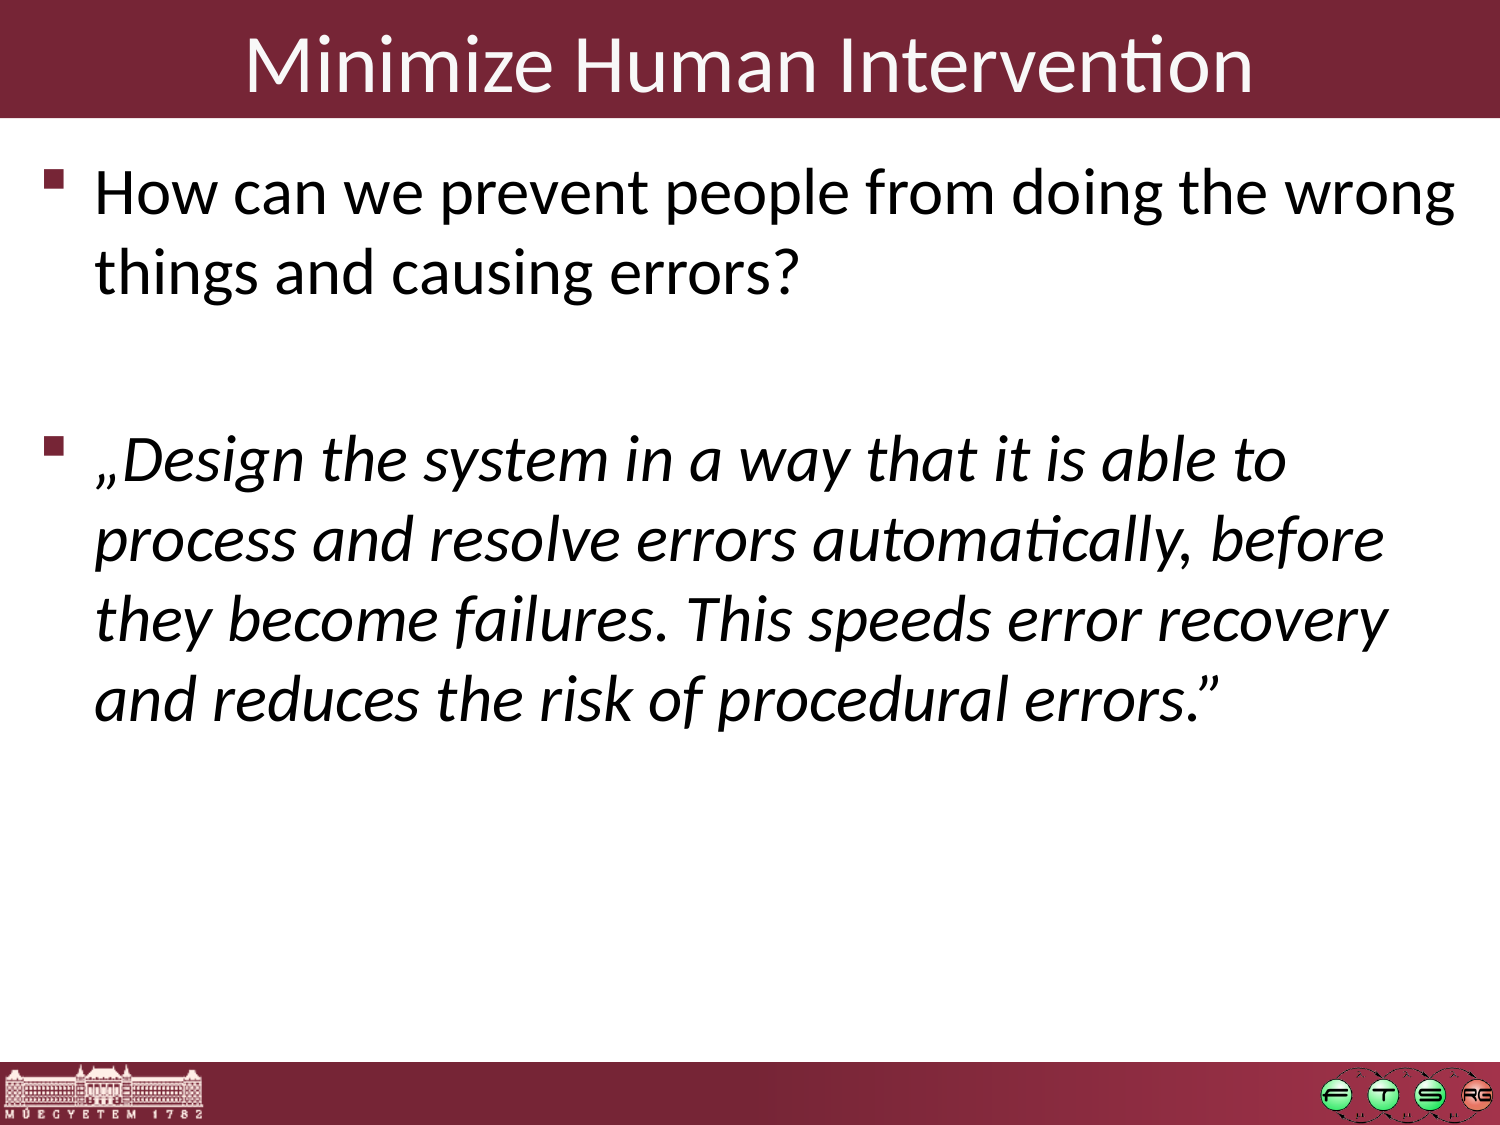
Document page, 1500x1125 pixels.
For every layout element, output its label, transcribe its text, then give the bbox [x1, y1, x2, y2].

picture [0, 1063, 209, 1123]
list How can we prevent people from doing the wrong things and causing errors? „Design the system in a way that it is able to process and resolve errors automatically, before they become failures. This speeds error recovery and reduces the risk of procedural errors.” [23, 140, 1477, 1048]
title Minimize Human Intervention [0, 0, 1500, 119]
picture [1318, 1065, 1494, 1125]
